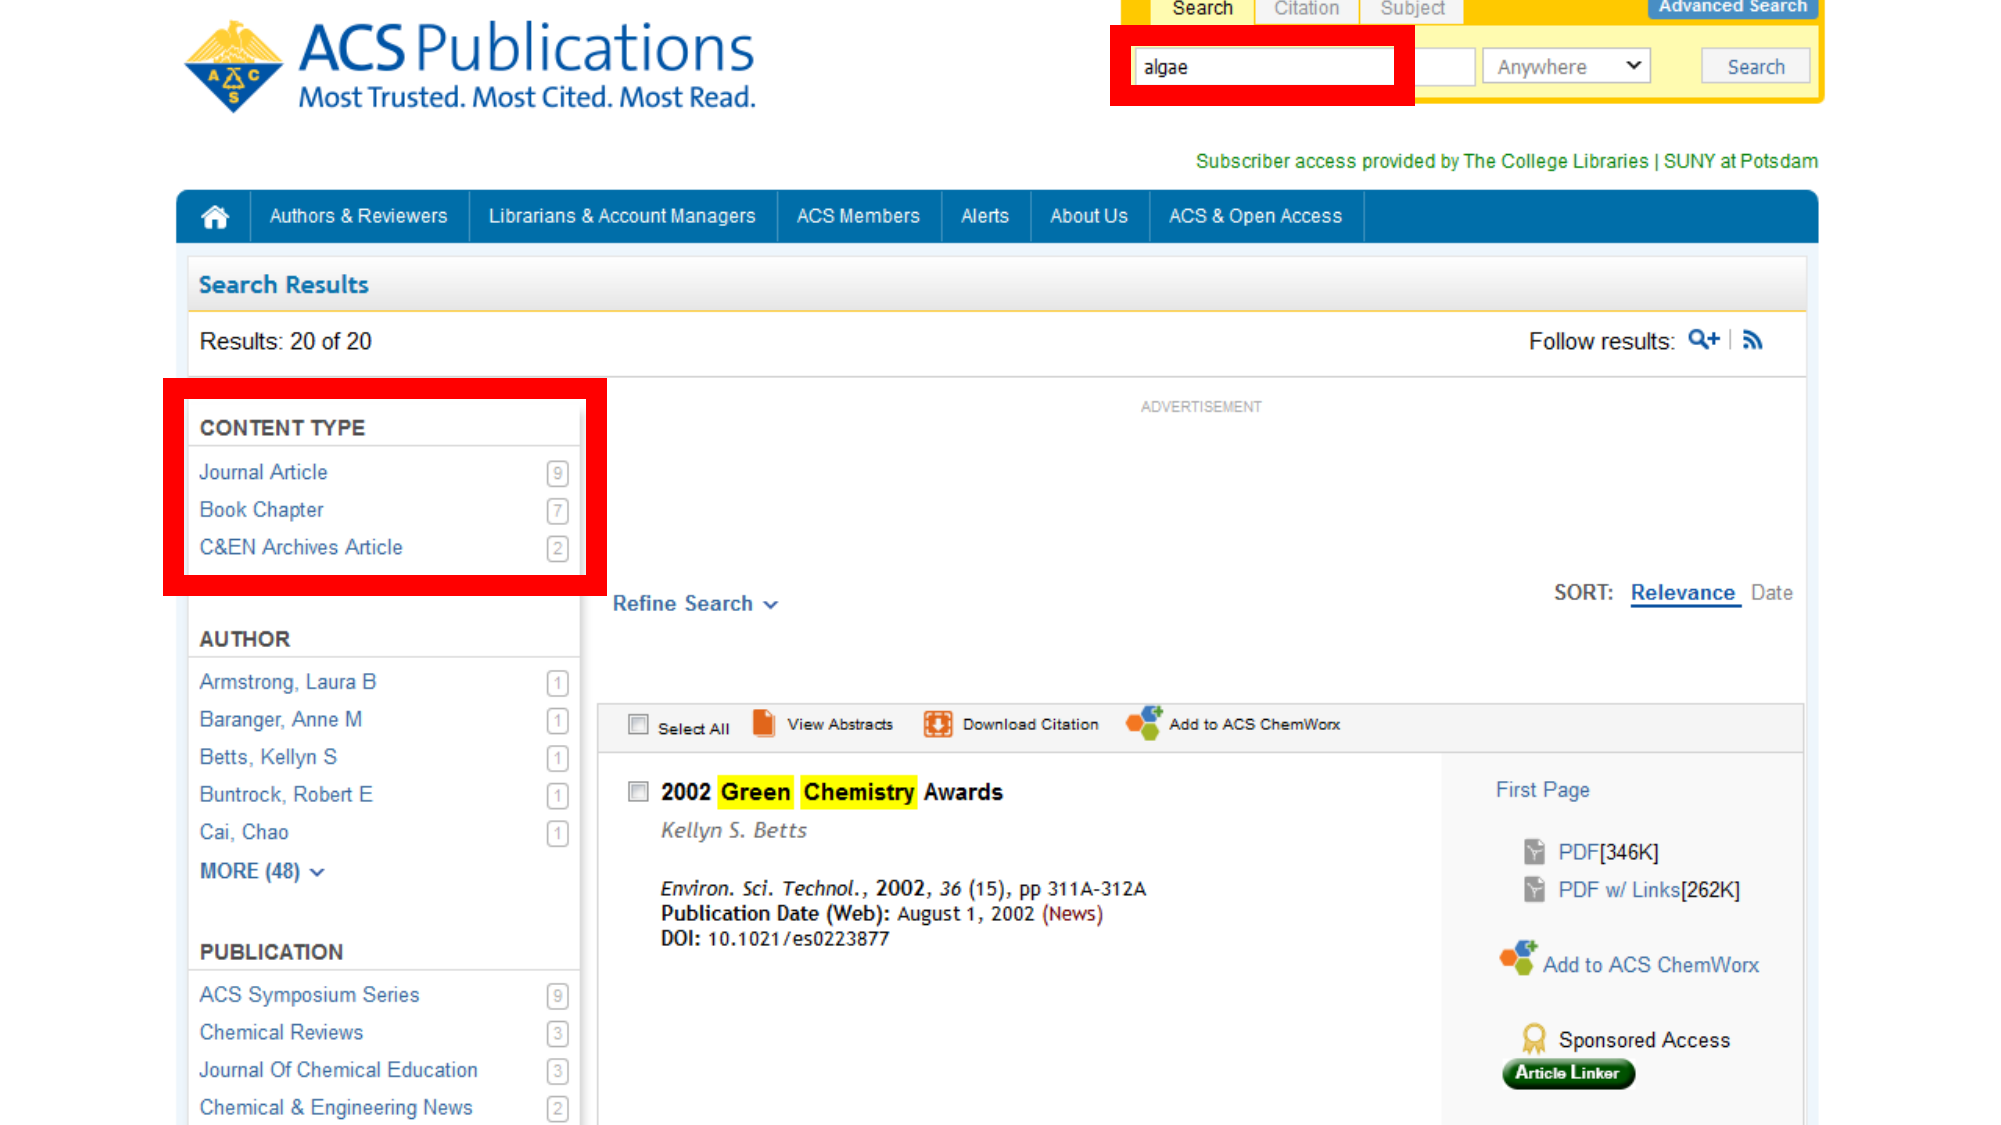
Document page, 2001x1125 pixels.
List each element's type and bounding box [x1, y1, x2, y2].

picture [153, 0, 1847, 1125]
